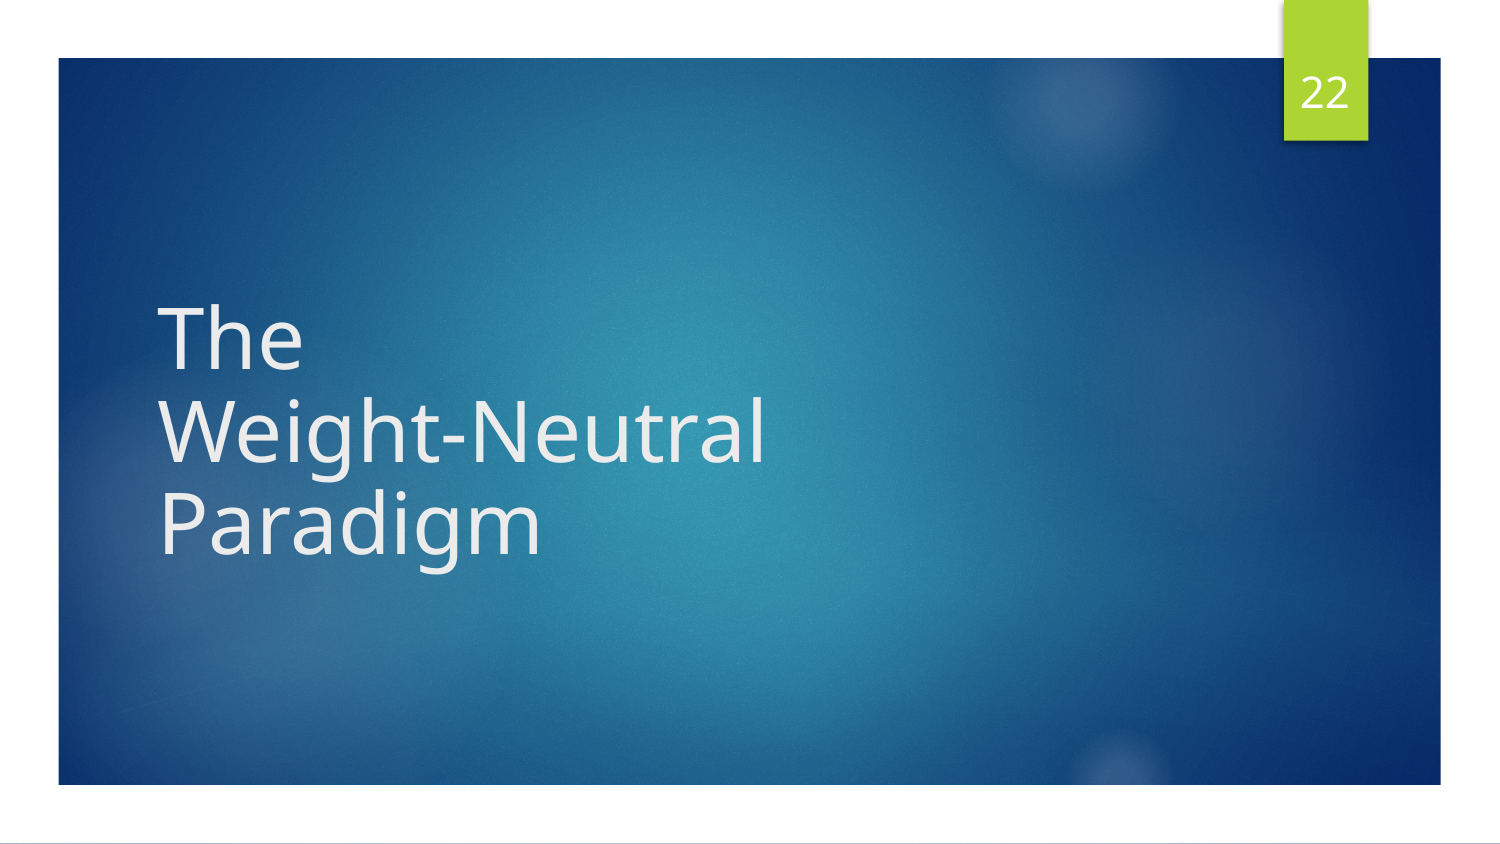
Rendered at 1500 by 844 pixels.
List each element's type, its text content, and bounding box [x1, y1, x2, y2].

picture [59, 58, 1440, 785]
title The Weight-Neutral Paradigm [142, 258, 1228, 588]
slide_number 22 [1273, 36, 1377, 131]
